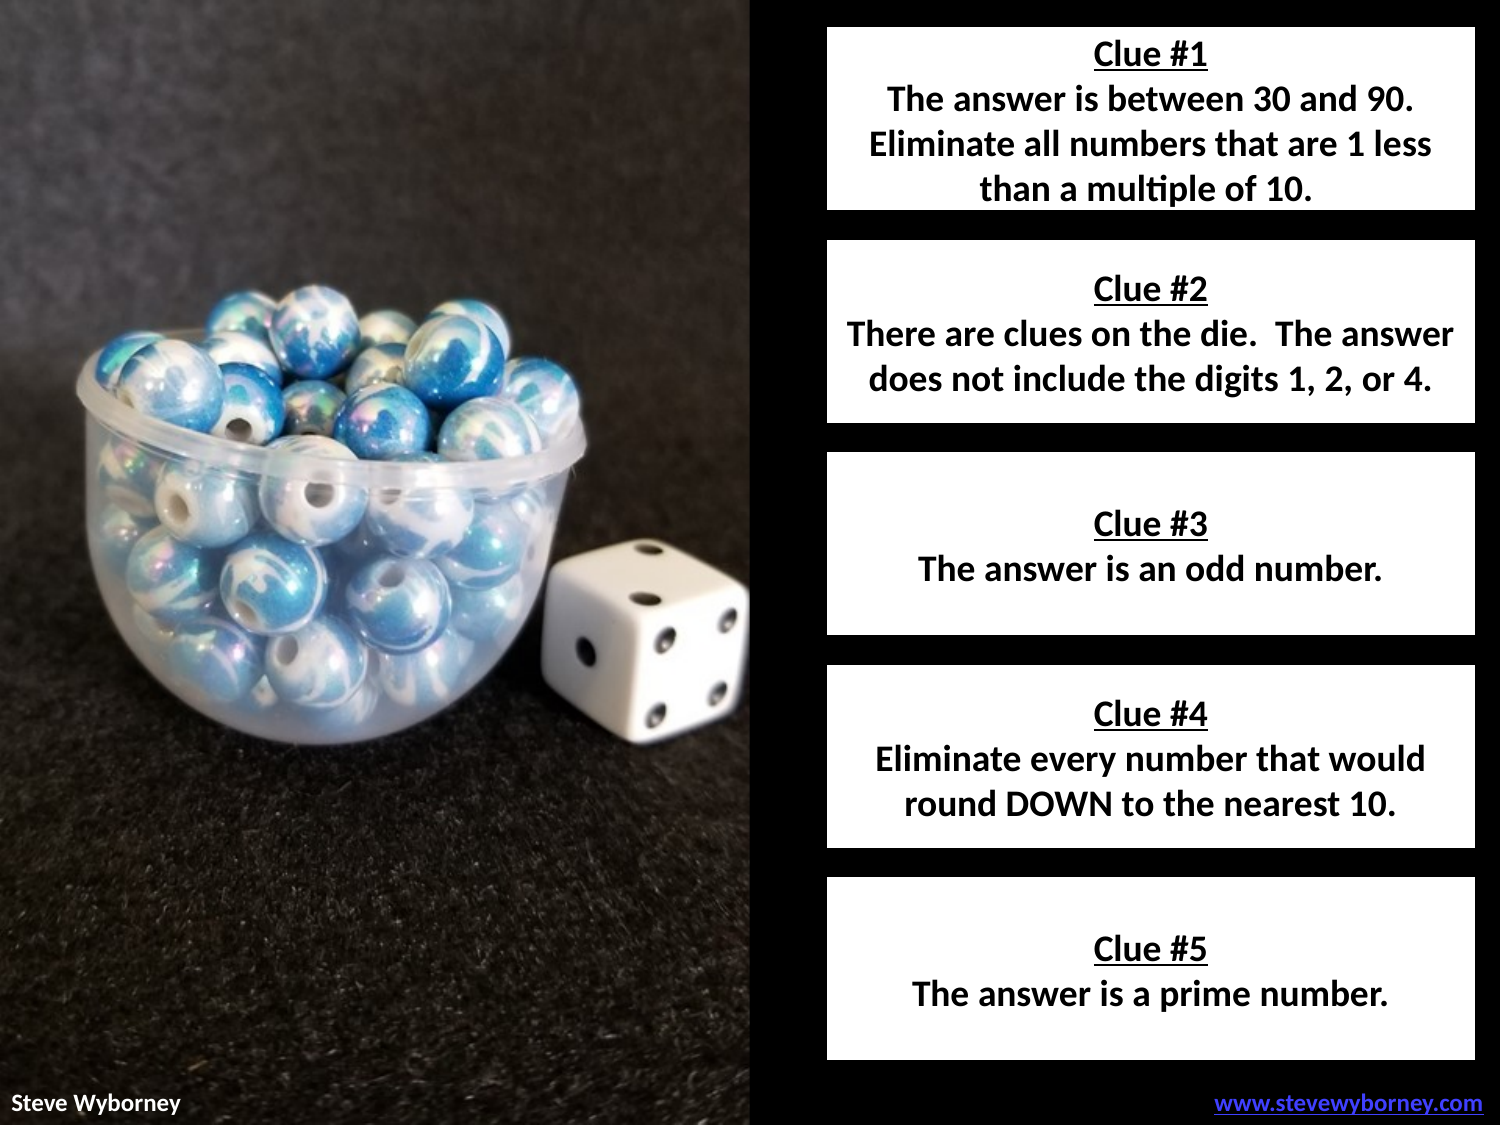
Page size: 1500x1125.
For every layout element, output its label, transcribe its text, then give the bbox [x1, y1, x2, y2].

text_box Clue #5 The answer is a prime number. [823, 873, 1479, 1065]
picture [0, 0, 751, 1125]
text_box www.stevewyborney.com [1199, 1079, 1499, 1125]
text_box Clue #4 Eliminate every number that would round DOWN to the nearest 10. [823, 660, 1479, 852]
text_box Clue #3 The answer is an odd number. [823, 448, 1479, 640]
text_box Clue #2 There are clues on the die. The answer does not include the digits 1, 2, or 4. [823, 235, 1479, 427]
text_box Clue #1 The answer is between 30 and 90. Eliminate all numbers that are 1 less than a multiple of 10. [823, 23, 1479, 215]
